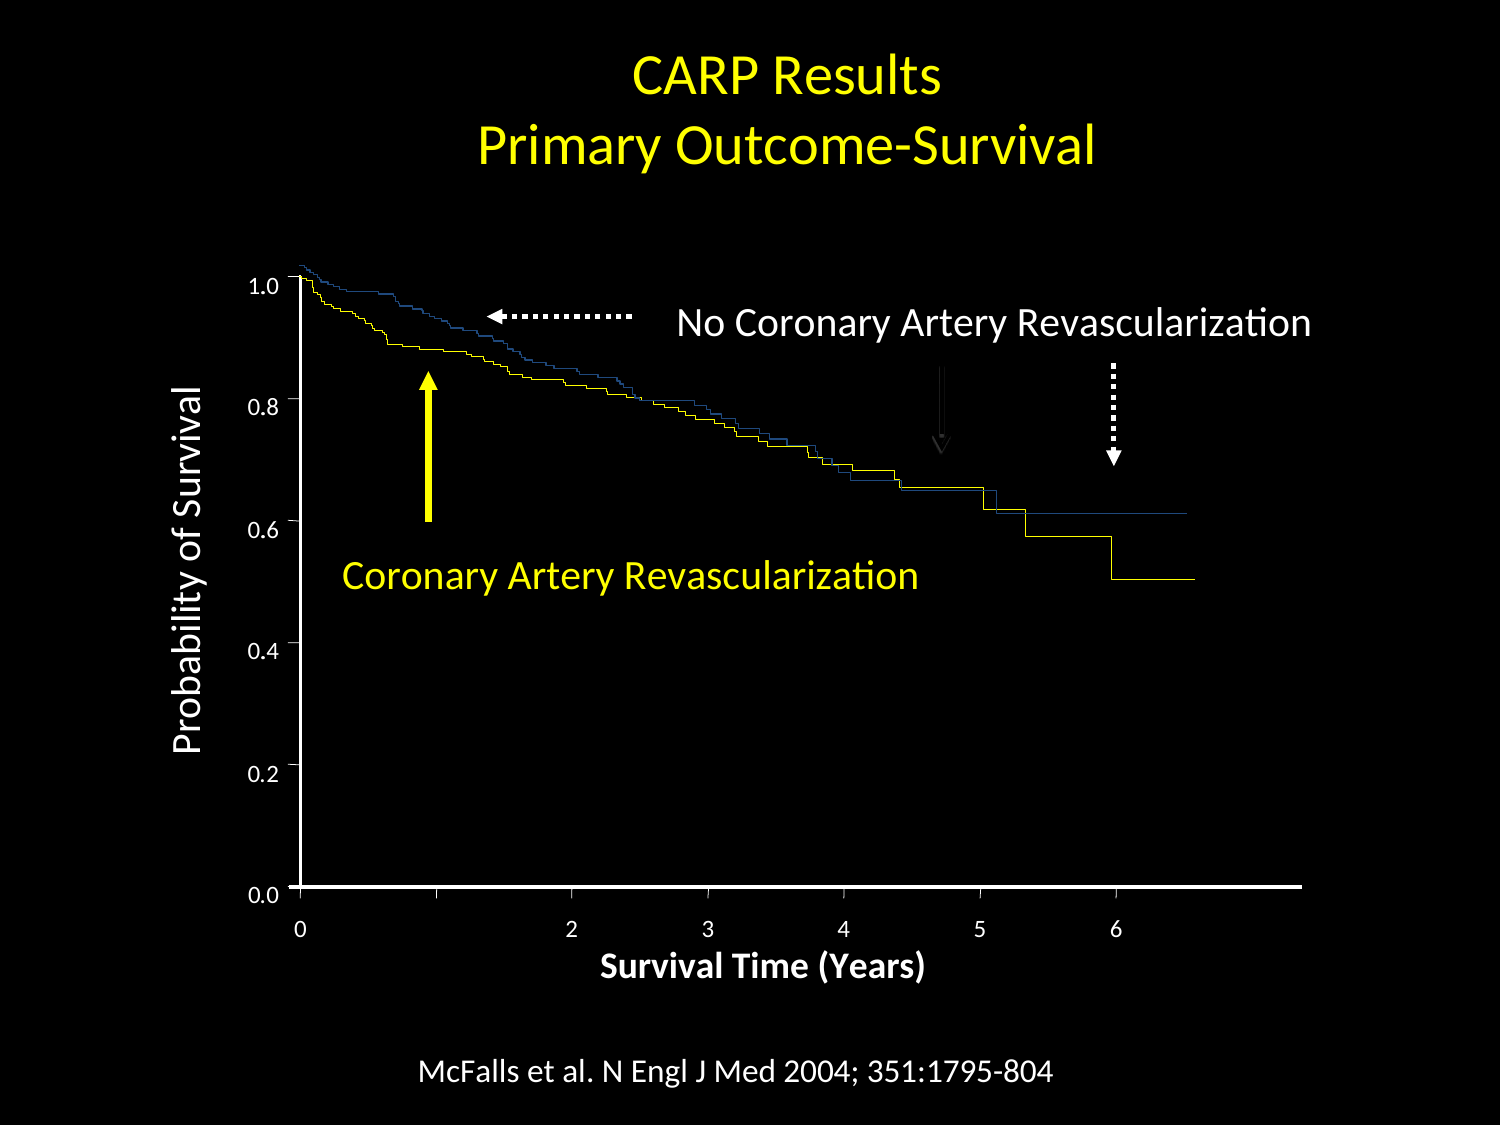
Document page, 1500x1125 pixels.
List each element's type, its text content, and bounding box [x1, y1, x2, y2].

text_box CARP Results Primary Outcome-Survival [74, 37, 1500, 175]
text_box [150, 265, 1328, 994]
text_box McFalls et al. N Engl J Med 2004; 351:1795-804 [307, 1041, 1165, 1097]
